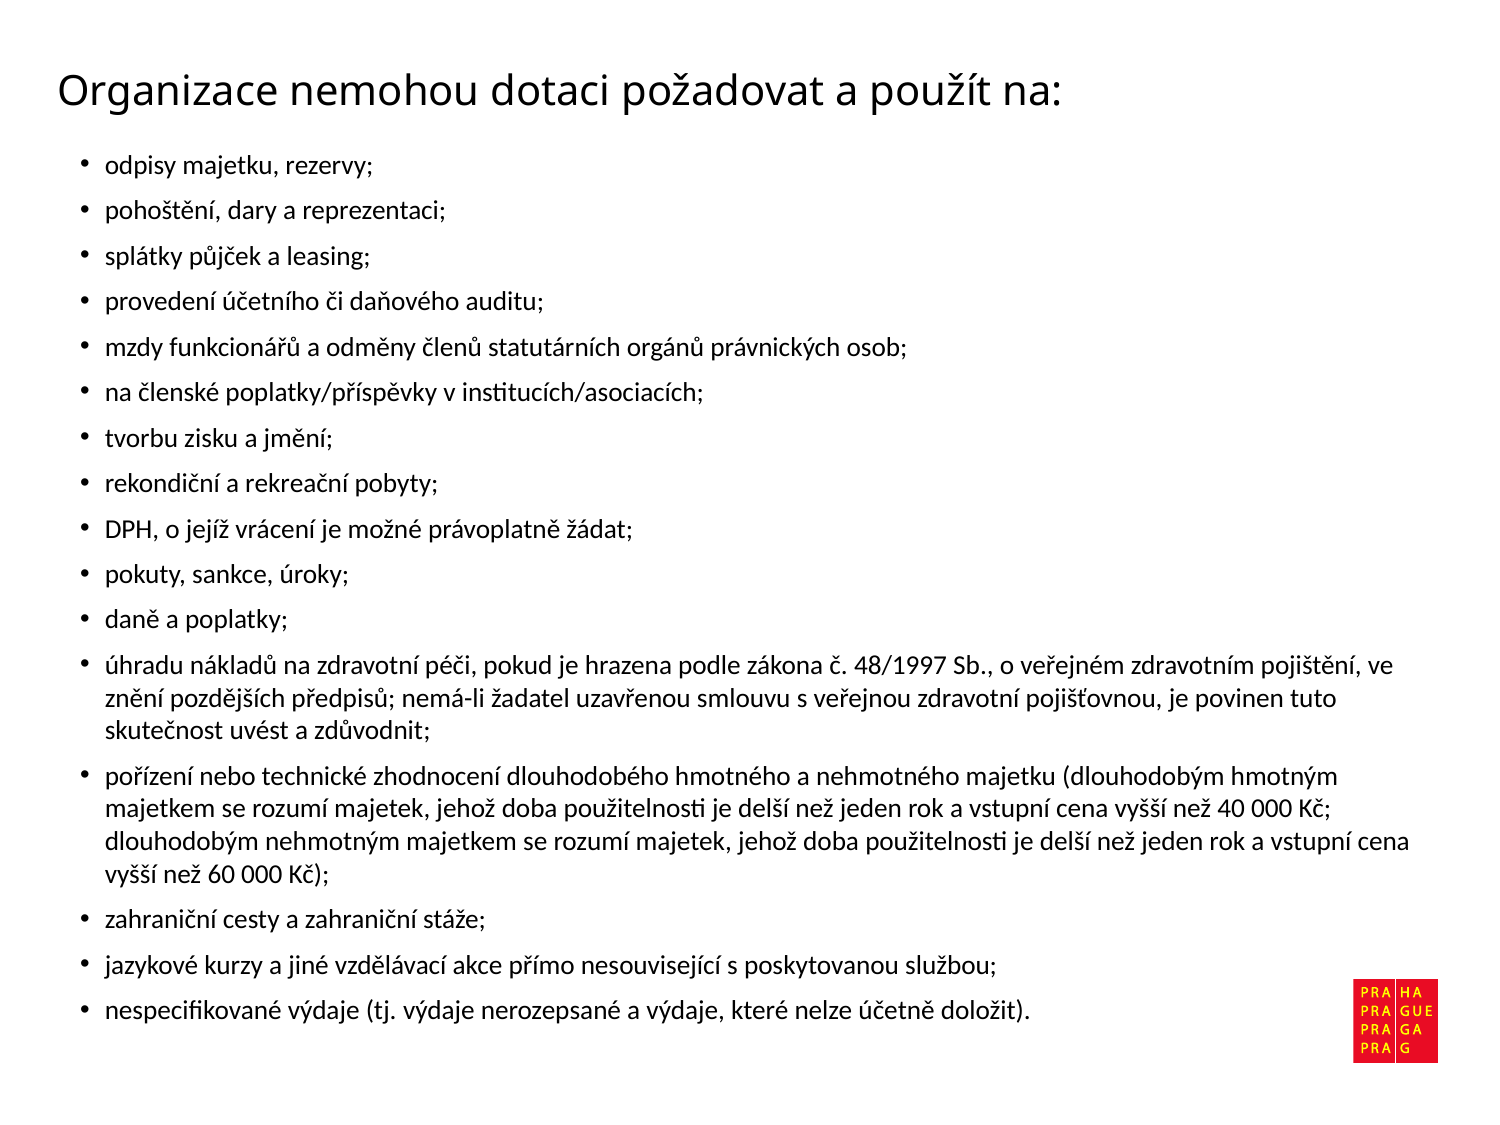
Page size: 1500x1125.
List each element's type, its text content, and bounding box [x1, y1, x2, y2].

title Organizace nemohou dotaci požadovat a použít na: [42, 33, 1416, 194]
list odpisy majetku, rezervy; pohoštění, dary a reprezentaci; splátky půjček a leasing; provedení účetního či daňového auditu; mzdy funkcionářů a odměny členů statutárních orgánů právnických osob; na členské poplatky/příspěvky v institucích/asociacích; tvorbu zisku a jmění; rekondiční a rekreační pobyty; DPH, o jejíž vrácení je možné právoplatně žádat; pokuty, sankce, úroky; daně a poplatky; úhradu nákladů na zdravotní péči, pokud je hrazena podle zákona č. 48/1997 Sb., o veřejném zdravotním pojištění, ve znění pozdějších předpisů; nemá-li žadatel uzavřenou smlouvu s veřejnou zdravotní pojišťovnou, je povinen tuto skutečnost uvést a zdůvodnit; pořízení nebo technické zhodnocení dlouhodobého hmotného a nehmotného majetku (dlouhodobým hmotným majetkem se rozumí majetek, jehož doba použitelnosti je delší než jeden rok a vstupní cena vyšší než 40 000 Kč; dlouhodobým nehmotným majetkem se rozumí majetek, jehož doba použitelnosti je delší než jeden rok a vstupní cena vyšší než 60 000 Kč); zahraniční cesty a zahraniční stáže; jazykové kurzy a jiné vzdělávací akce přímo nesouvisející s poskytovanou službou; nespecifikované výdaje (tj. výdaje nerozepsané a výdaje, které nelze účetně doložit). [64, 139, 1439, 1038]
